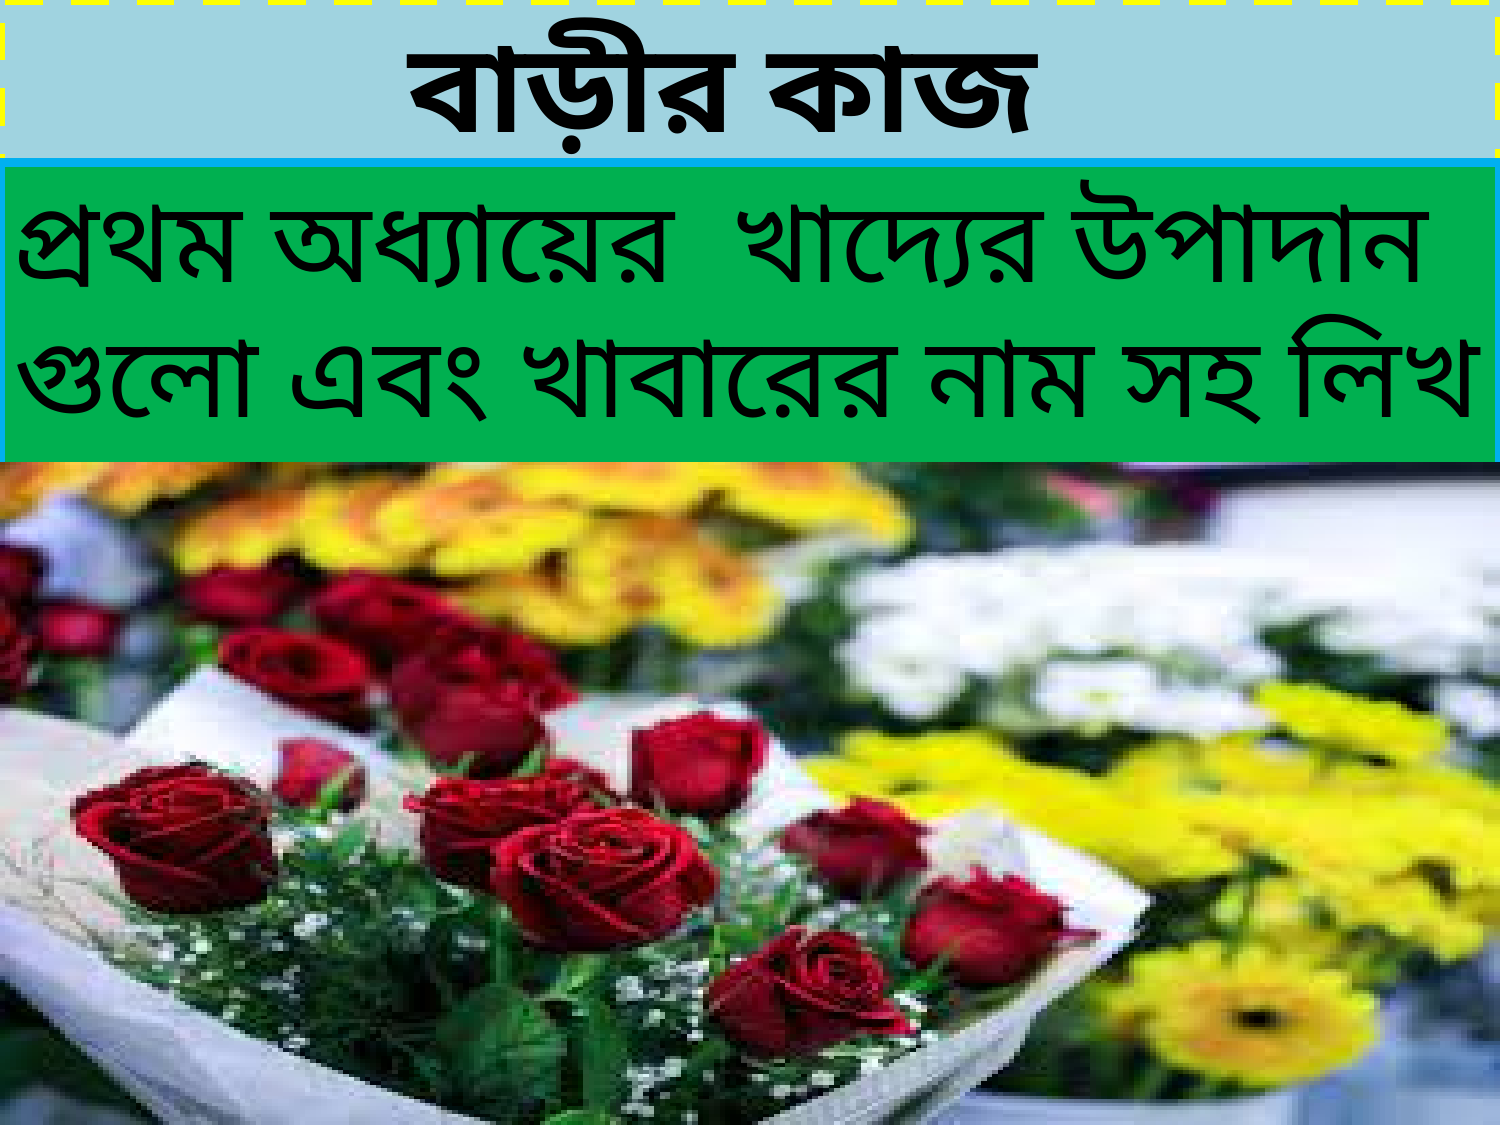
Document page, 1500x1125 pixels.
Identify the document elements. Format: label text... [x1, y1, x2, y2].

text_box প্রথম অধ্যায়ের খাদ্যের উপাদান গুলো এবং খাবারের নাম সহ লিখ ? [0, 162, 1500, 461]
picture [0, 462, 1500, 1125]
text_box বাড়ীর কাজ [0, 0, 1500, 162]
